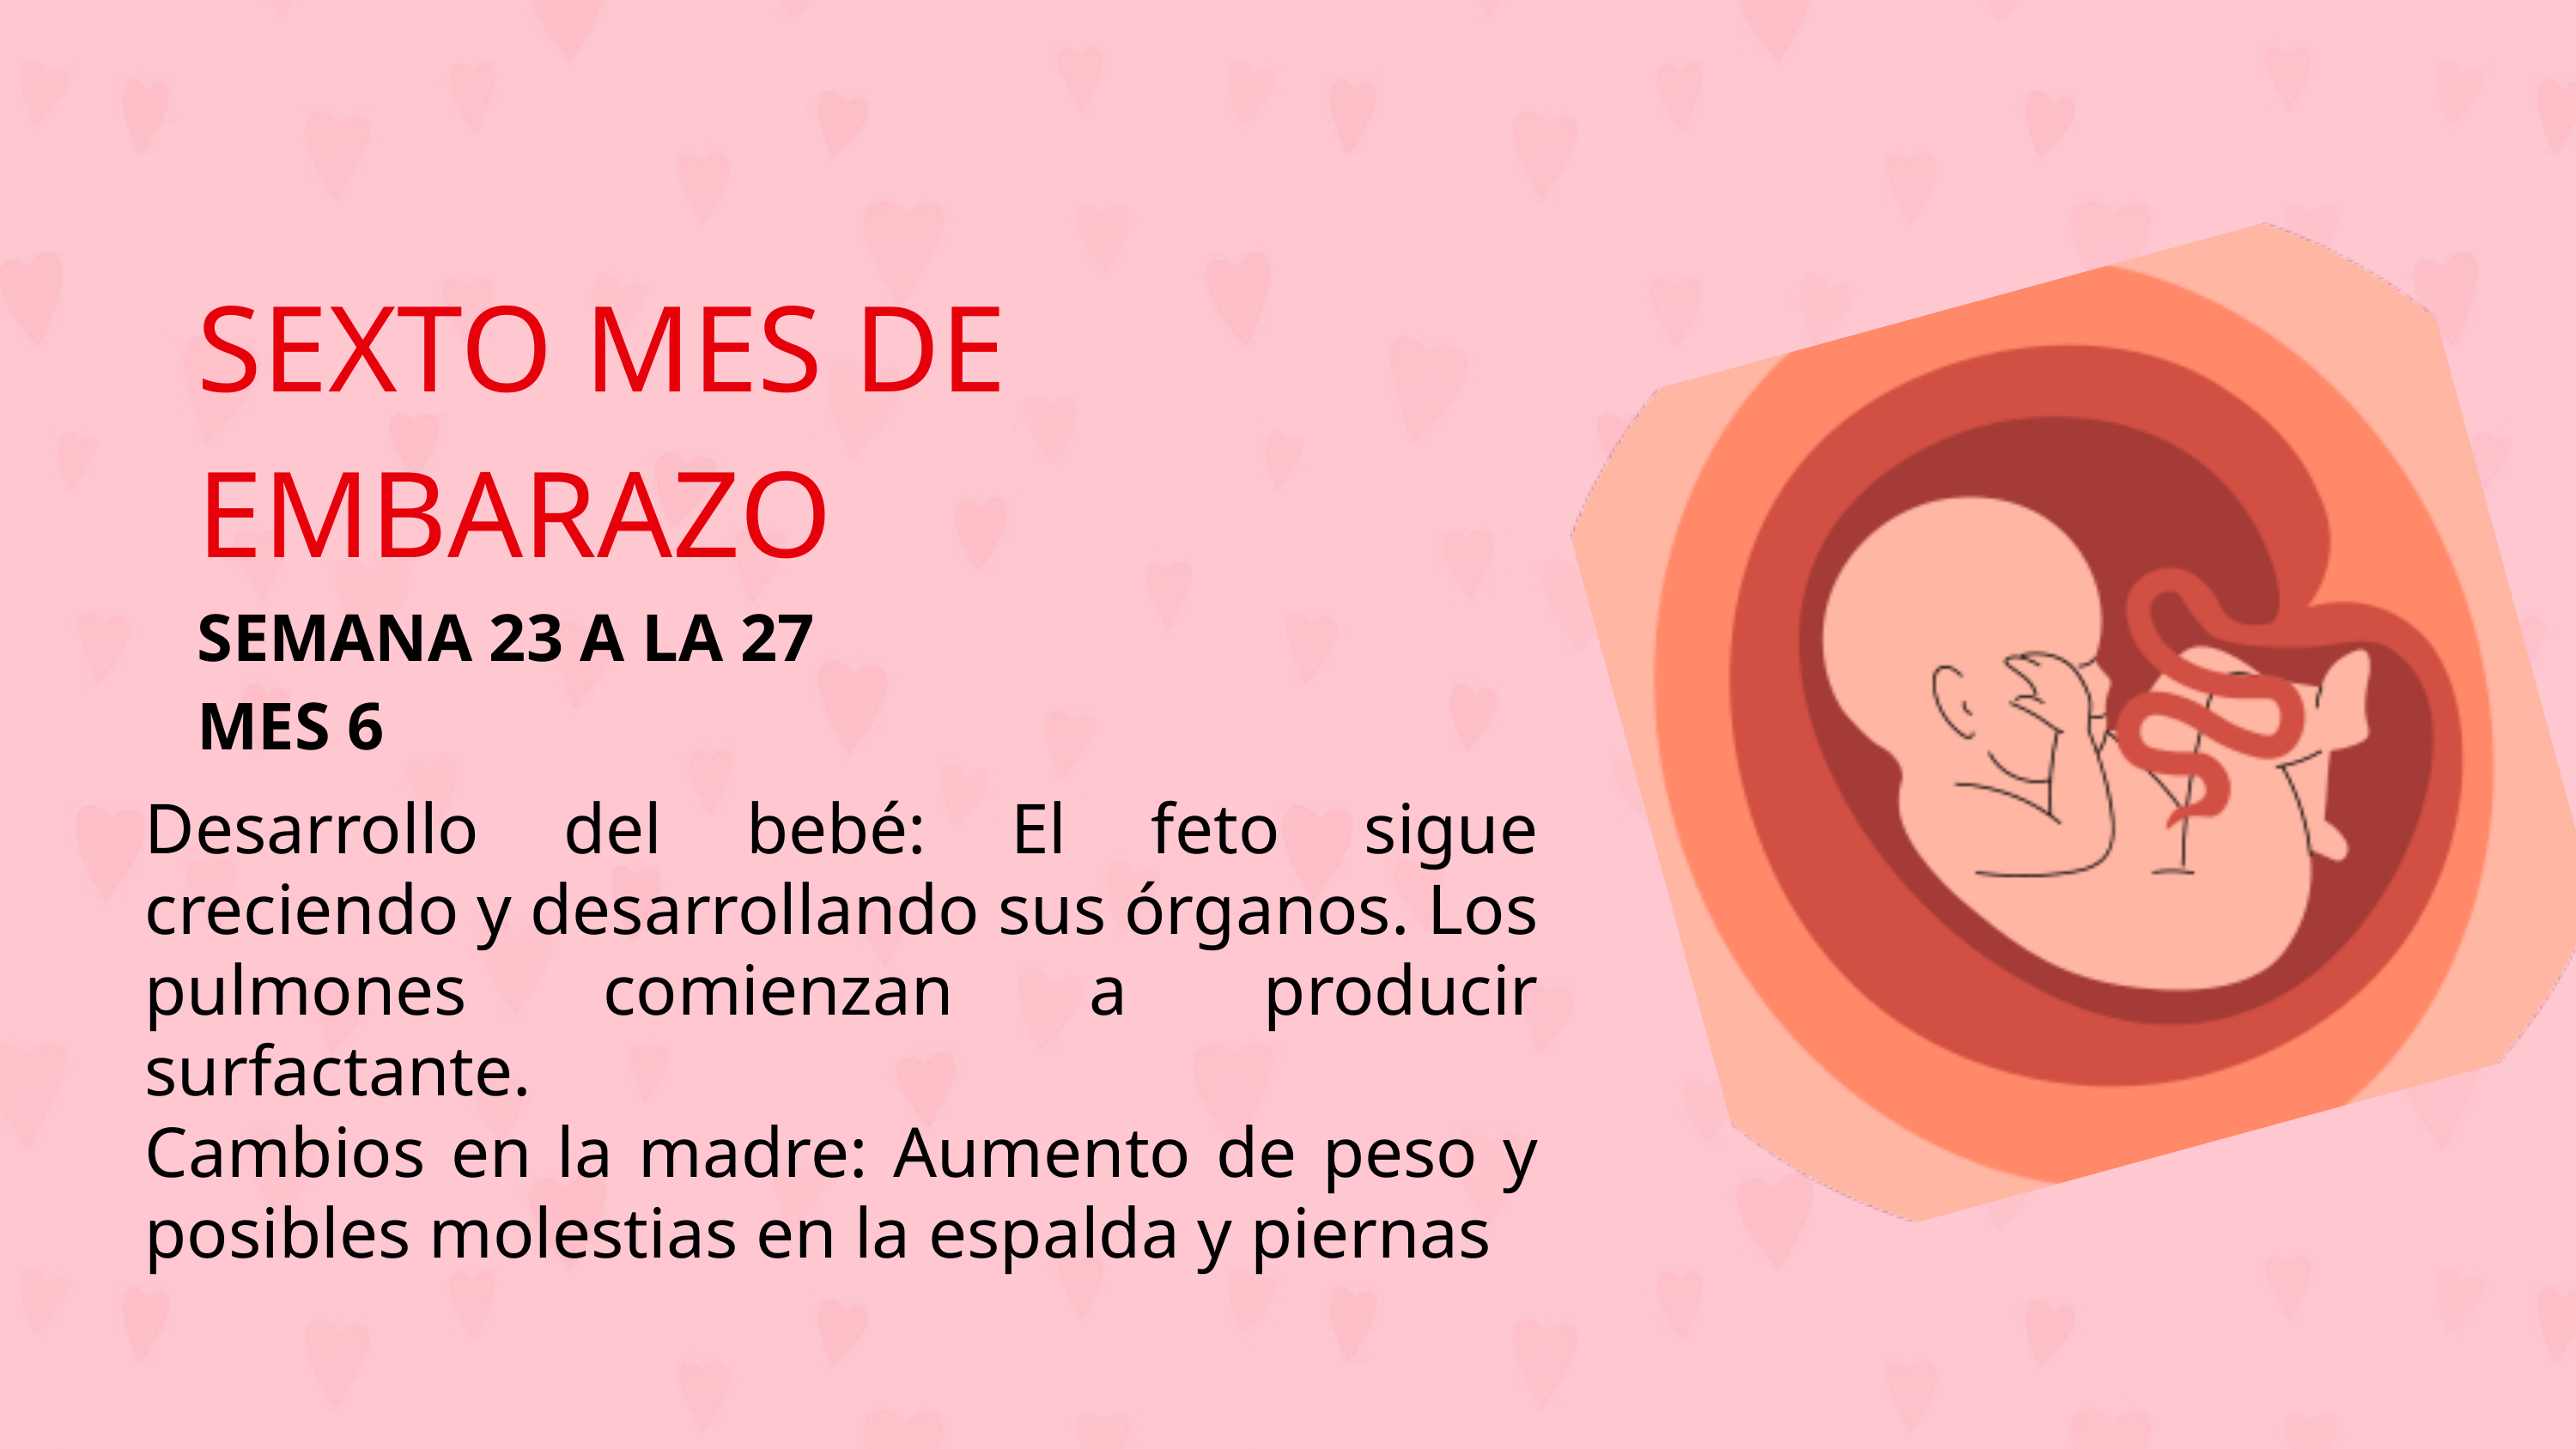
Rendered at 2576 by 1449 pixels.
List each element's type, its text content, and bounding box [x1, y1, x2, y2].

text_box Desarrollo del bebé: El feto sigue creciendo y desarrollando sus órganos. Los pulmones comienzan a producir surfactante. Cambios en la madre: Aumento de peso y posibles molestias en la espalda y piernas [144, 785, 1540, 1272]
text_box [0, 0, 2576, 1449]
text_box MES 6 [197, 675, 879, 763]
text_box SEXTO MES DE EMBARAZO [197, 249, 1444, 581]
text_box SEMANA 23 A LA 27 [197, 583, 879, 675]
text_box [1539, 185, 2576, 1263]
